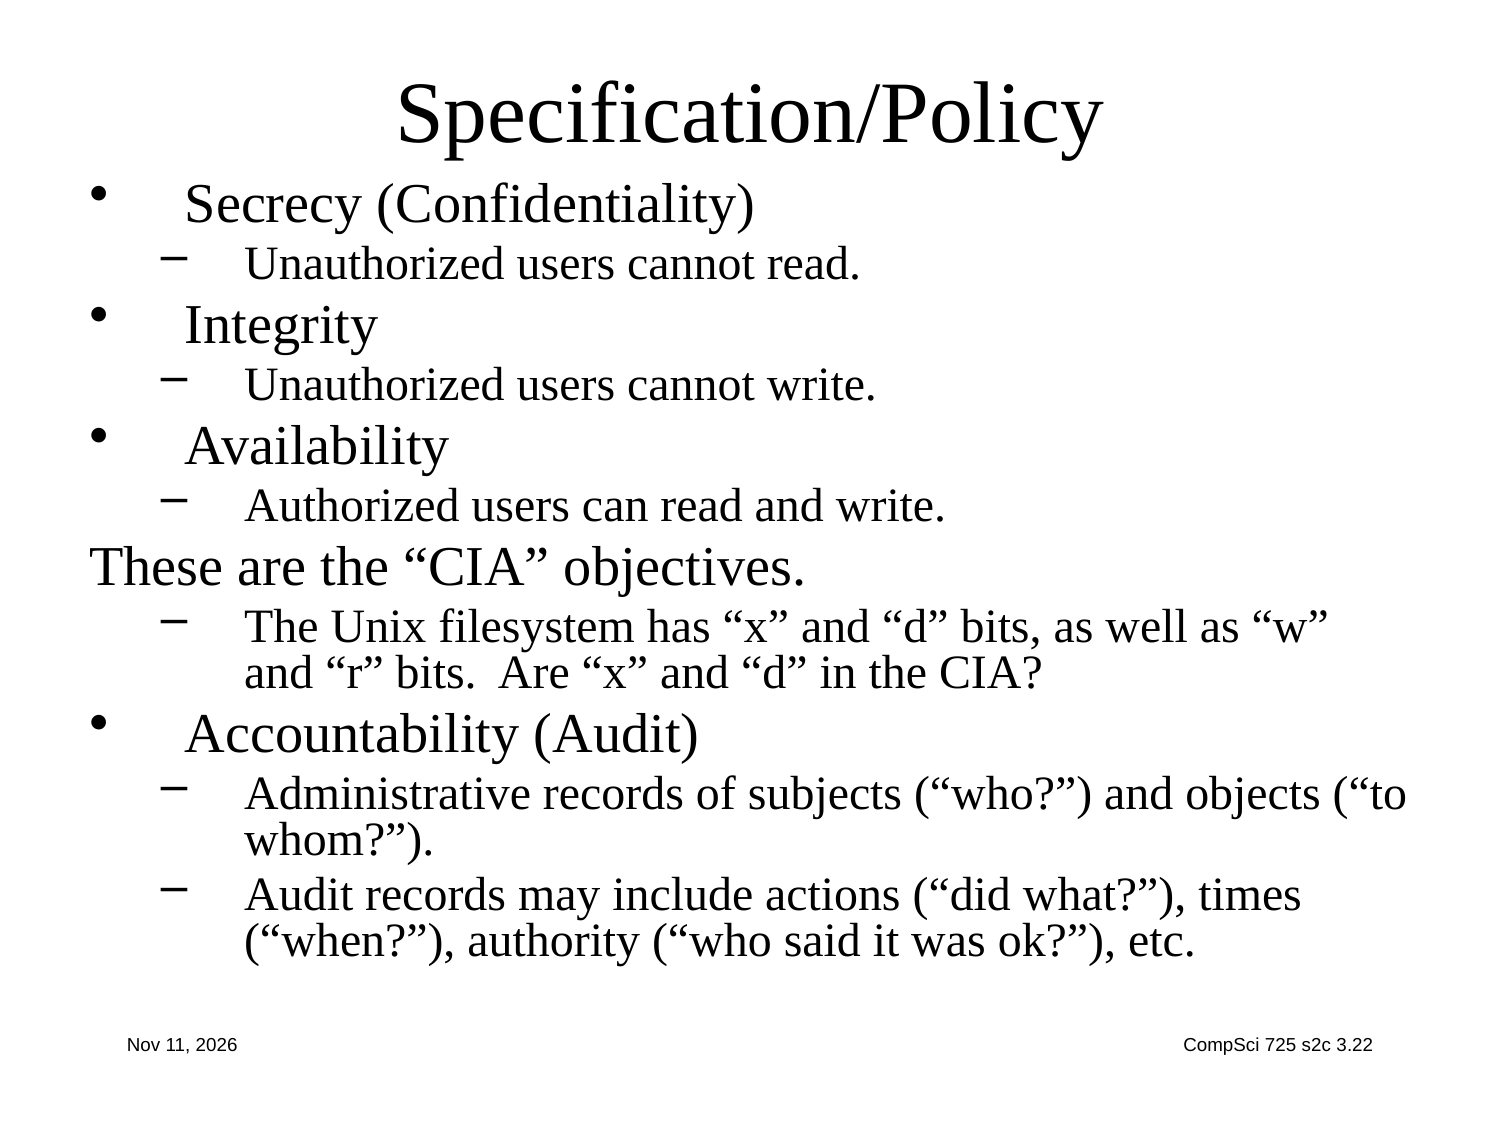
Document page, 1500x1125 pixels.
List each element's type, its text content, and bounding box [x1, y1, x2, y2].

slide_number CompSci 725 s2c 3.22 [1074, 1024, 1388, 1101]
title Specification/Policy [112, 31, 1388, 172]
slide_number 2-Aug-19 [112, 1035, 426, 1101]
list Secrecy (Confidentiality) Unauthorized users cannot read. Integrity Unauthorized users cannot write. Availability Authorized users can read and write. These are the “CIA” objectives. The Unix filesystem has “x” and “d” bits, as well as “w” and “r” bits. Are “x” and “d” in the CIA? Accountability (Audit) Administrative records of subjects (“who?”) and objects (“to whom?”). Audit records may include actions (“did what?”), times (“when?”), authority (“who said it was ok?”), etc. [75, 172, 1425, 1035]
